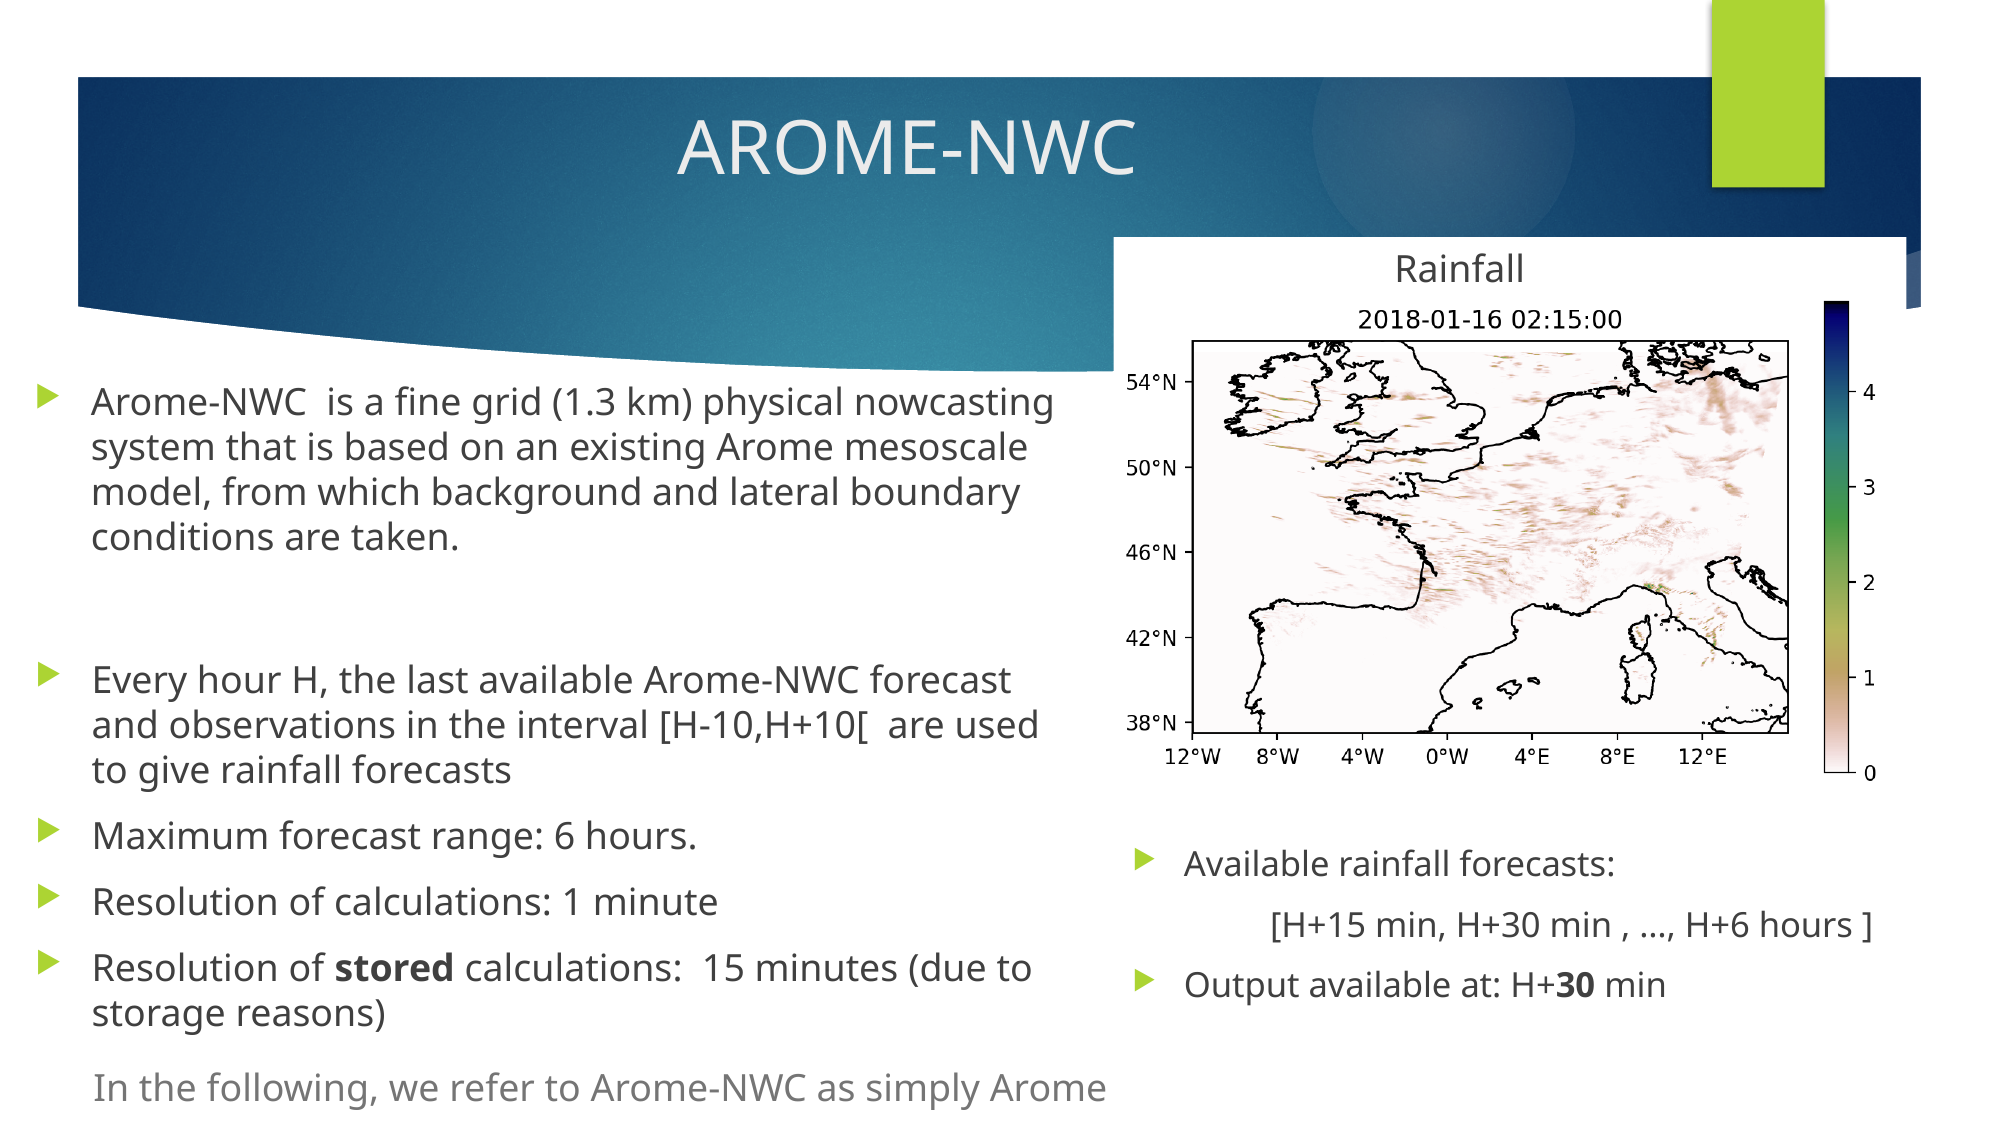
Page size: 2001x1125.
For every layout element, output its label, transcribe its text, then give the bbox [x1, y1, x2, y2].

list Arome-NWC is a fine grid (1.3 km) physical nowcasting system that is based on an existing Arome mesoscale model, from which background and lateral boundary conditions are taken. [19, 370, 1089, 1044]
text_box Available rainfall forecasts: [H+15 min, H+30 min , …, H+6 hours ] Output available at: H+30 min [1117, 798, 1896, 1035]
title AROME-NWC [189, 86, 1627, 203]
picture [1113, 237, 1907, 790]
text_box Every hour H, the last available Arome-NWC forecast and observations in the interval [H-10,H+10[ are used to give rainfall forecasts Maximum forecast range: 6 hours. Resolution of calculations: 1 minute Resolution of stored calculations: 15 minutes (due to storage reasons) [20, 582, 1090, 1125]
text_box In the following, we refer to Arome-NWC as simply Arome [78, 1057, 1154, 1117]
